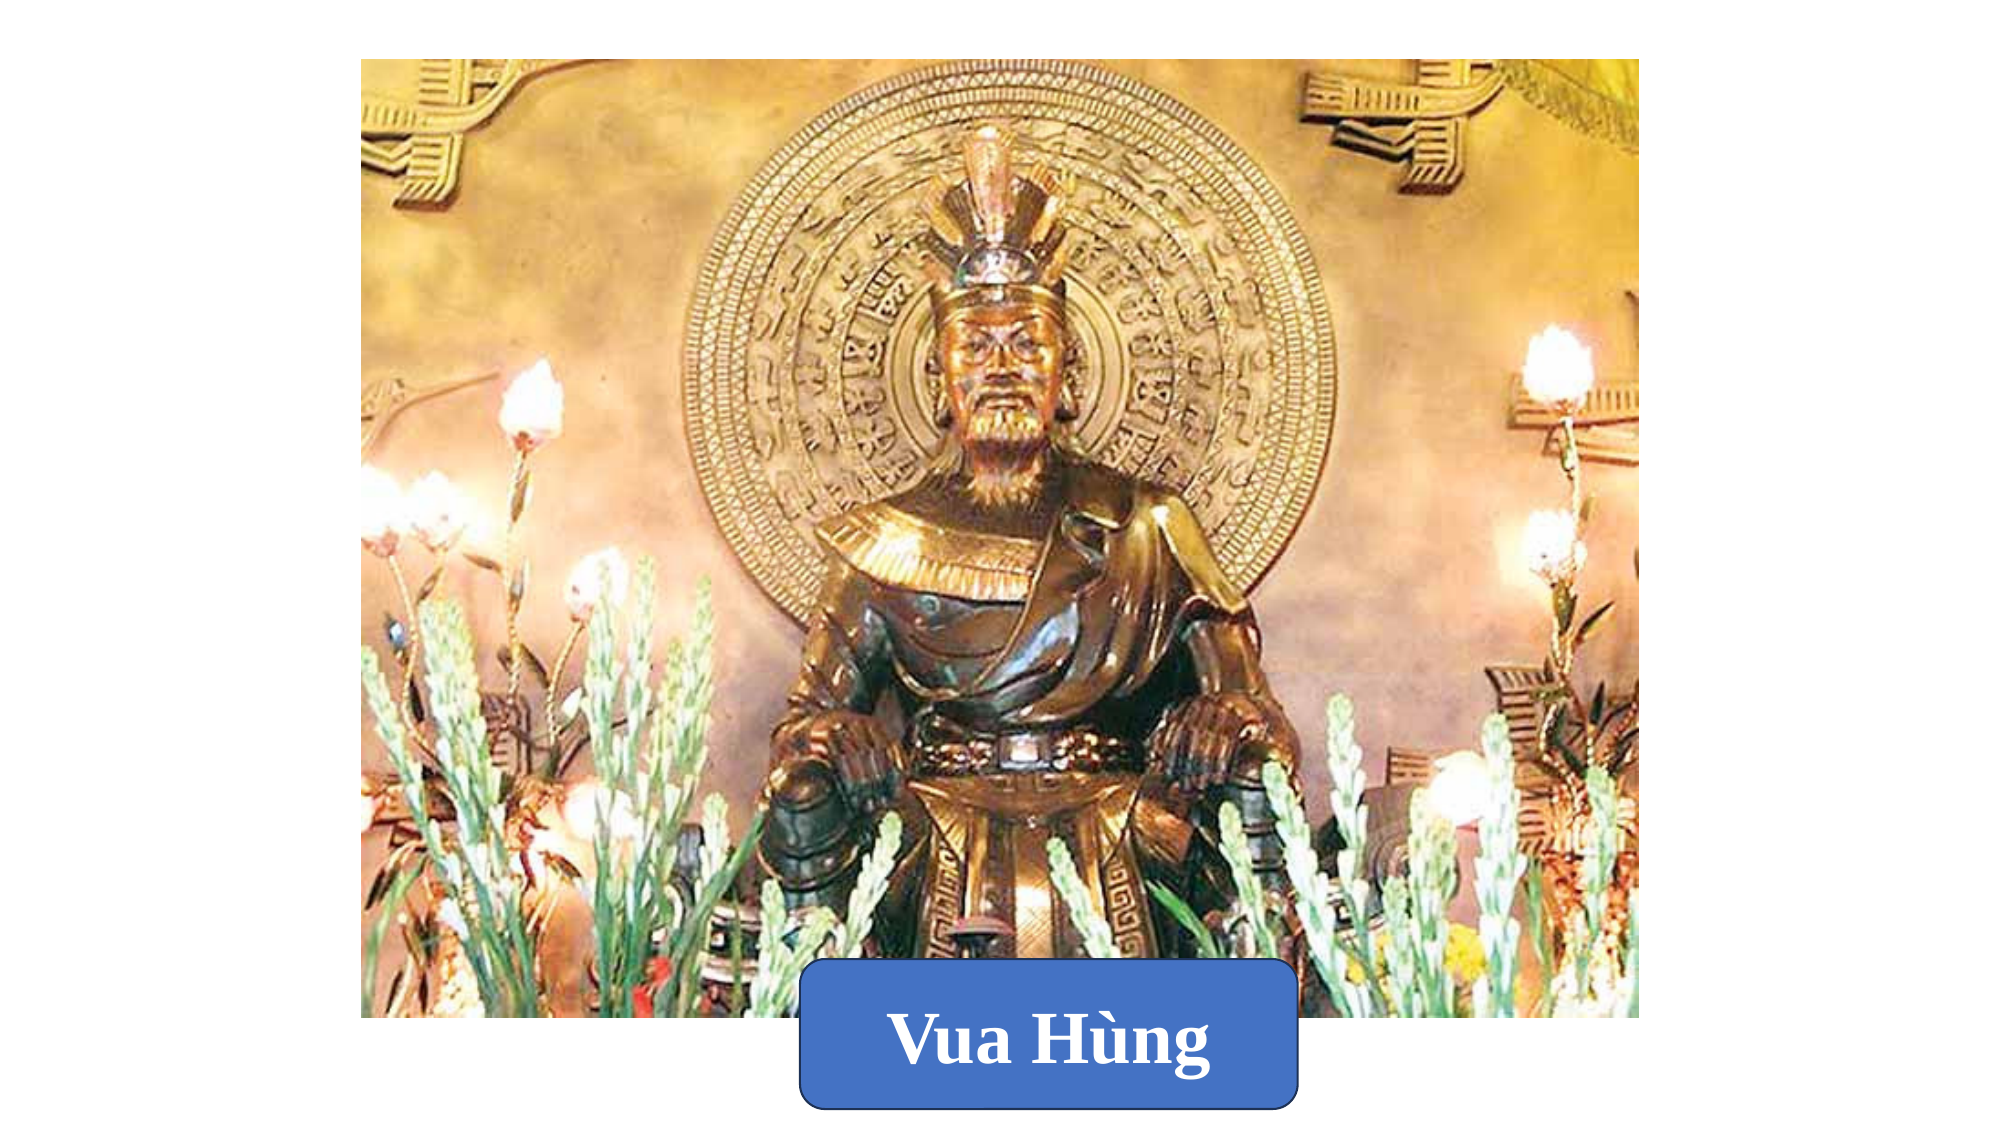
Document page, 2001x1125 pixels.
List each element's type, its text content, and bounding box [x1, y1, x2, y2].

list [361, 59, 1639, 1018]
text_box Vua Hùng [798, 1018, 1299, 1111]
